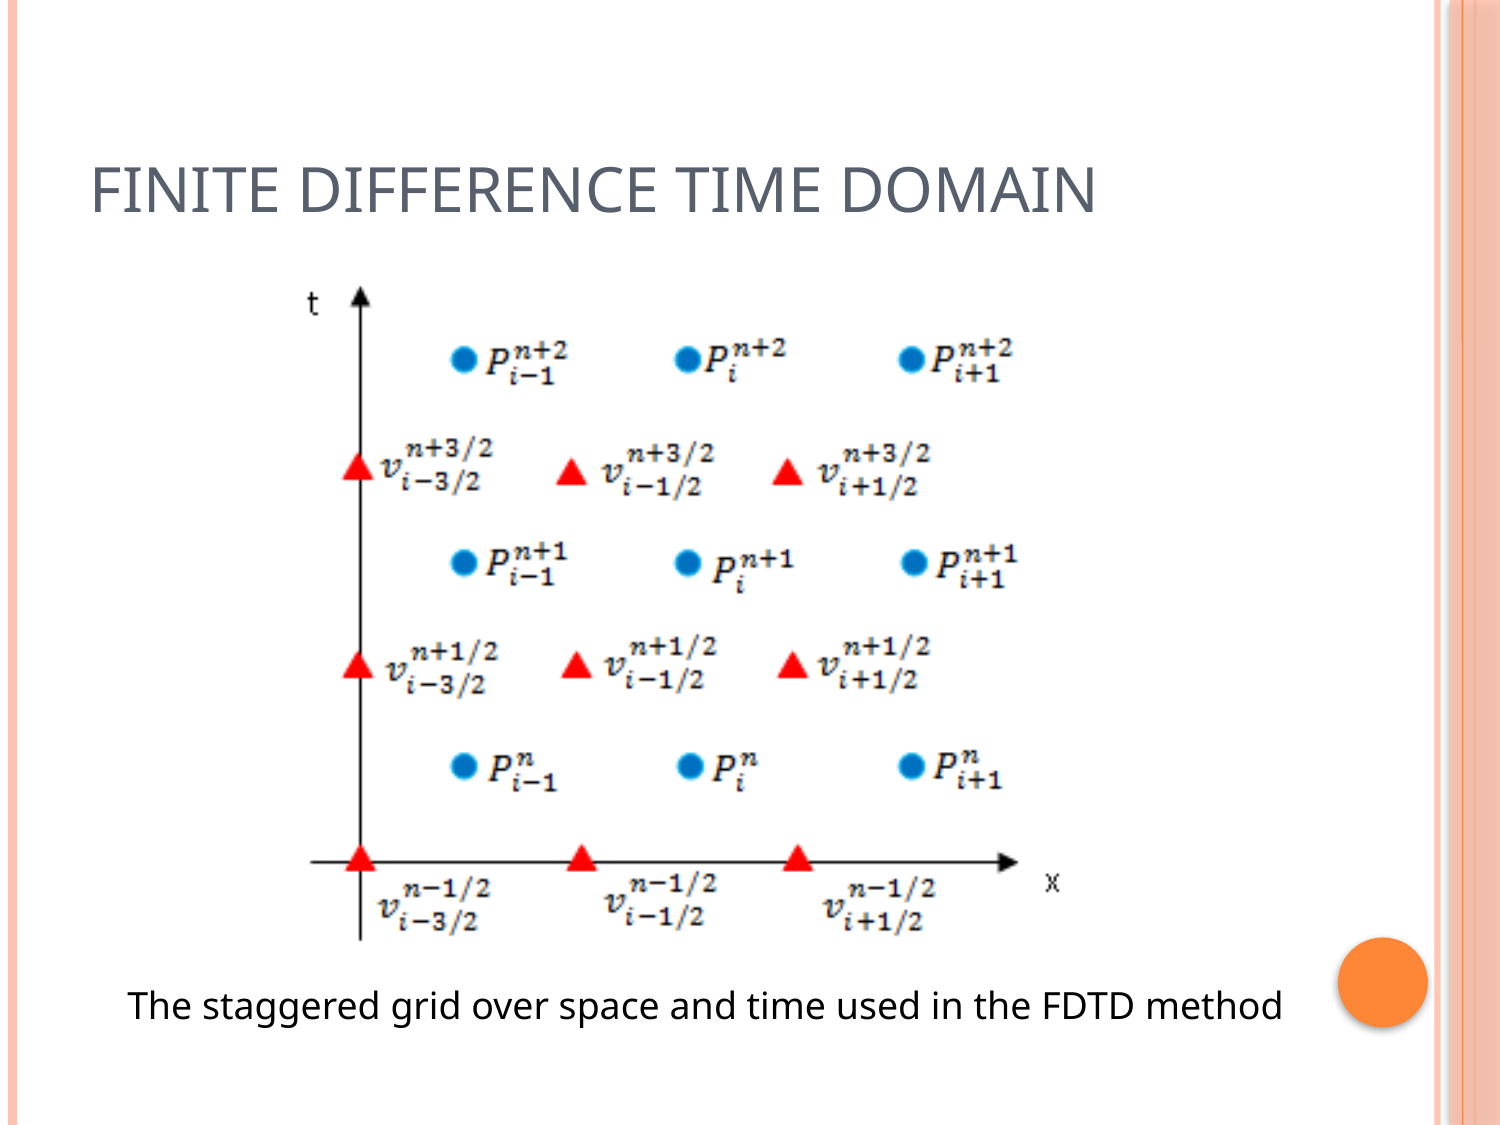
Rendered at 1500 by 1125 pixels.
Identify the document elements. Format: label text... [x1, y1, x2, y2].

picture [274, 249, 1088, 976]
title Finite Difference Time Domain [75, 45, 1300, 233]
text_box The staggered grid over space and time used in the FDTD method [112, 974, 1313, 1035]
